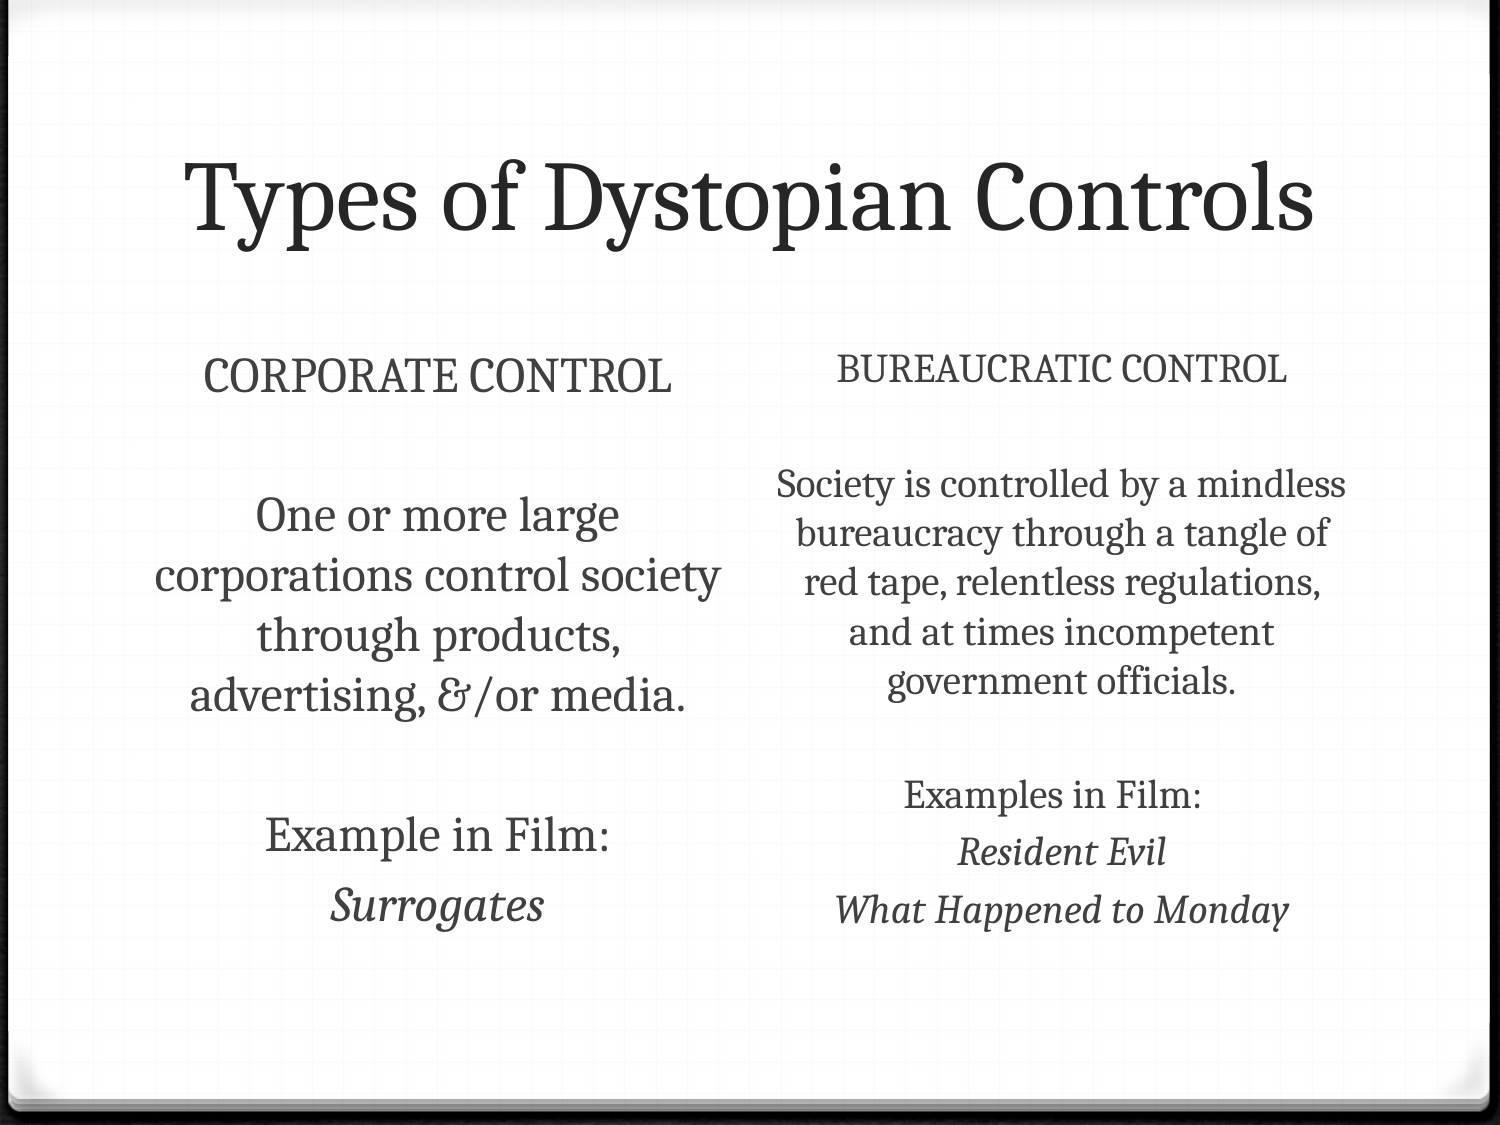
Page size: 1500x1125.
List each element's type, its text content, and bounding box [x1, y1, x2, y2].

list BUREAUCRATIC CONTROL Society is controlled by a mindless bureaucracy through a tangle of red tape, relentless regulations, and at times incompetent government officials. Examples in Film: Resident Evil What Happened to Monday [761, 334, 1362, 983]
picture [0, 0, 1500, 1125]
title Types of Dystopian Controls [90, 71, 1410, 309]
list CORPORATE CONTROL One or more large corporations control society through products, advertising, &/or media. Example in Film: Surrogates [138, 334, 738, 983]
